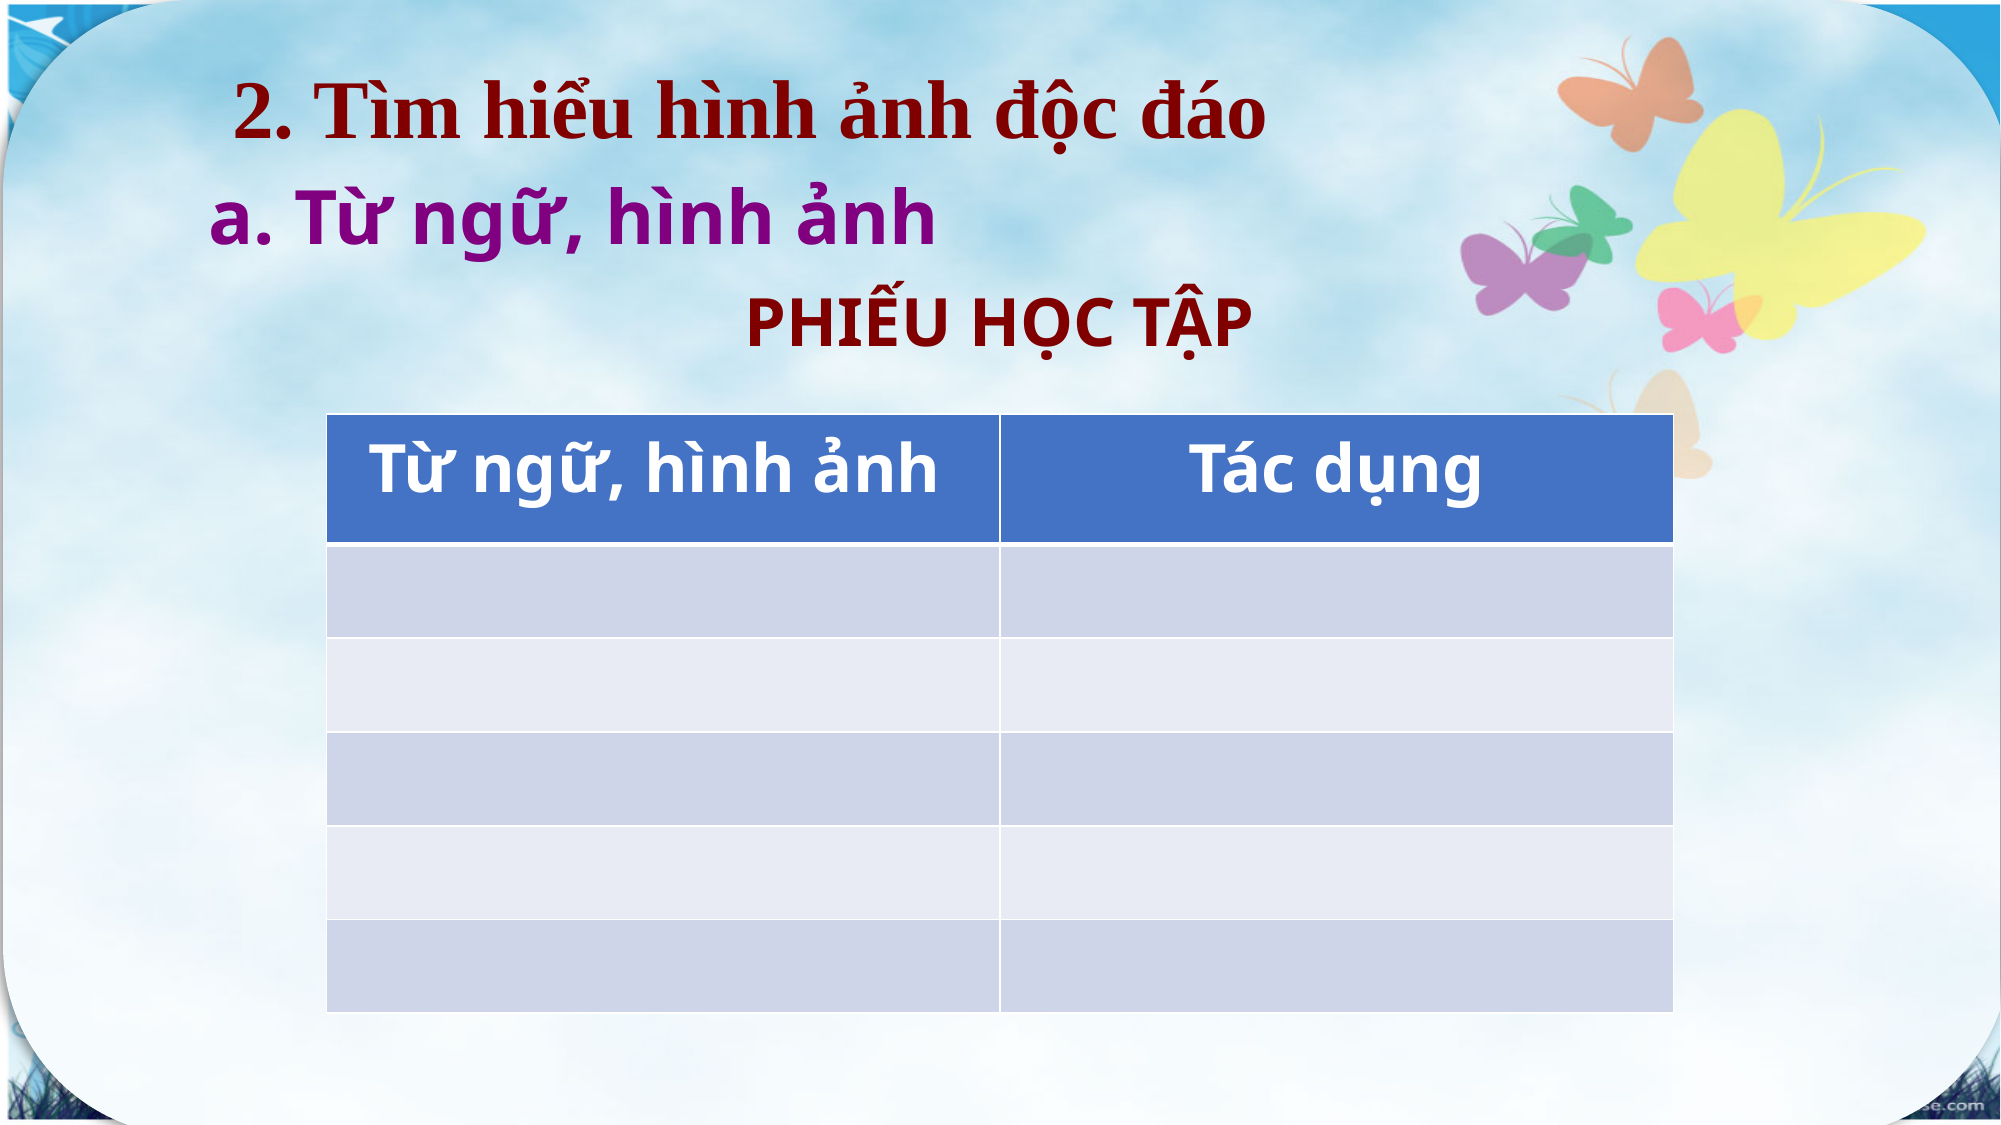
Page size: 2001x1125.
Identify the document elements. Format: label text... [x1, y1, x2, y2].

table_cell [327, 733, 999, 825]
text_box PHIẾU HỌC TẬP [606, 272, 1394, 368]
table_cell [327, 639, 999, 731]
table_cell [327, 827, 999, 919]
table_header Tác dụng [1001, 415, 1673, 542]
table_cell [327, 547, 999, 637]
table_header Từ ngữ, hình ảnh [327, 415, 999, 542]
text_box 2. Tìm hiểu hình ảnh độc đáo [167, 48, 1335, 163]
table_cell [1001, 547, 1673, 637]
table_cell [327, 920, 999, 1012]
picture [3, 0, 2001, 1125]
table_cell [1001, 920, 1673, 1012]
table_cell [1001, 827, 1673, 919]
table_cell [1001, 733, 1673, 825]
text_box a. Từ ngữ, hình ảnh [193, 163, 1042, 268]
table_cell [1001, 639, 1673, 731]
